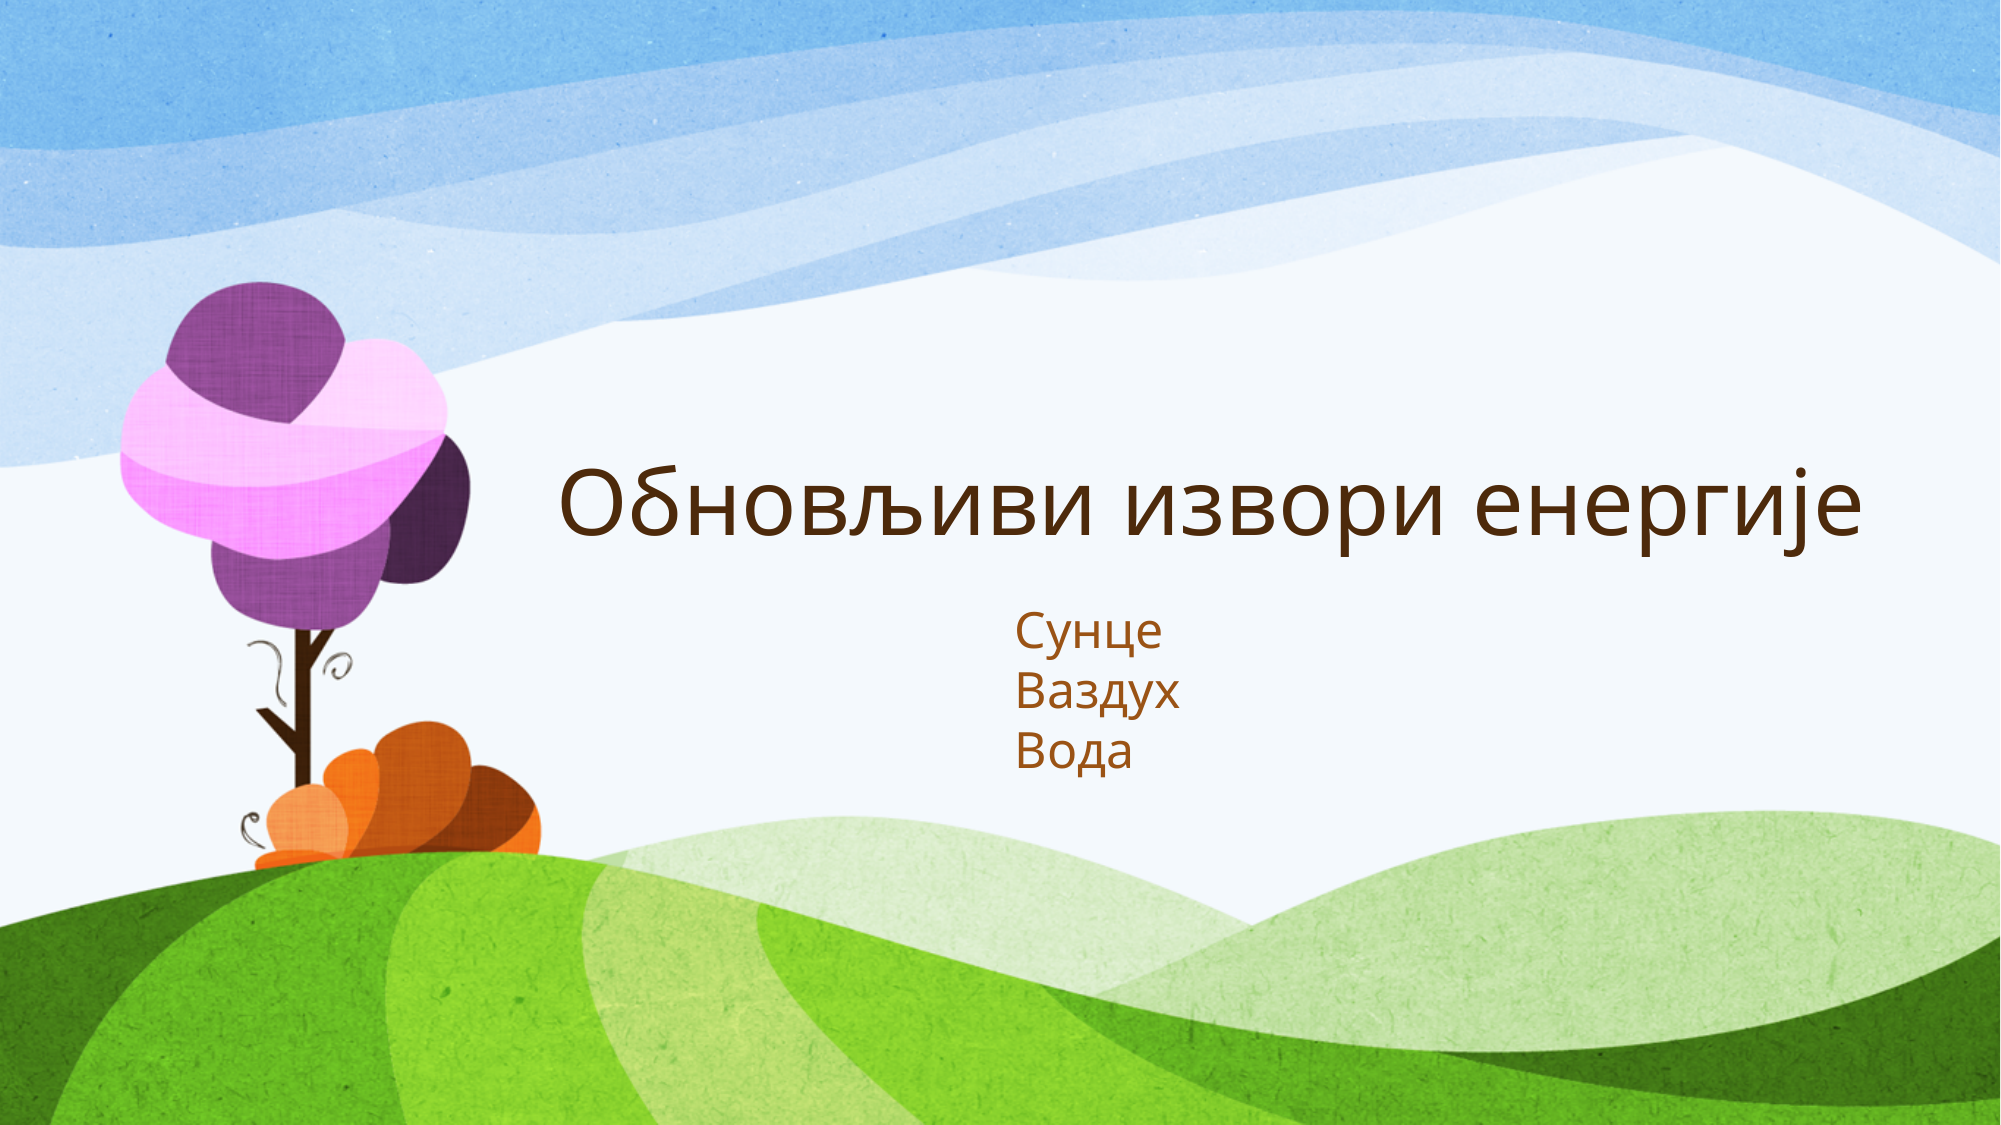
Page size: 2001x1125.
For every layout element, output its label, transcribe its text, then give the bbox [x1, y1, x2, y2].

title Обновљиви извори енергије [541, 262, 2000, 563]
list Сунце Ваздух Вода [999, 590, 2000, 797]
picture [0, 0, 2001, 1125]
